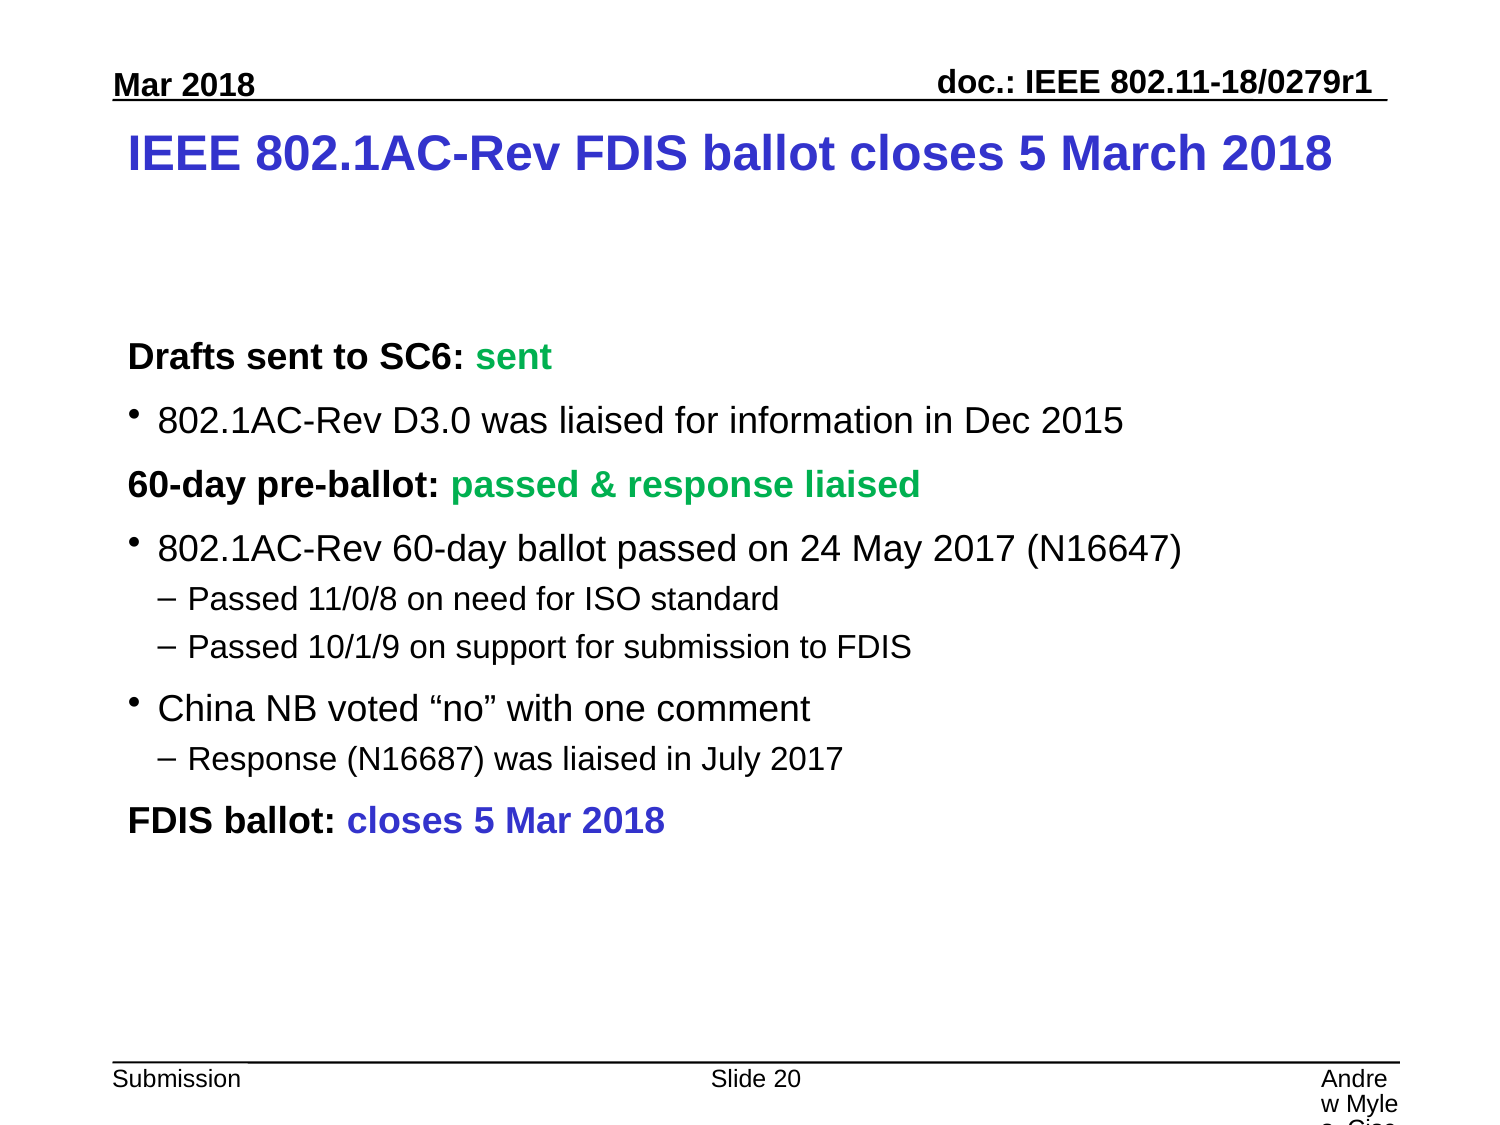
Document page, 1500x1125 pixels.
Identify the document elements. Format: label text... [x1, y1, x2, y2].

footer Andrew Myles, Cisco [1320, 1061, 1402, 1093]
list Drafts sent to SC6: sent 802.1AC-Rev D3.0 was liaised for information in Dec 2015 60-day pre-ballot: passed & response liaised 802.1AC-Rev 60-day ballot passed on 24 May 2017 (N16647) Passed 11/0/8 on need for ISO standard Passed 10/1/9 on support for submission to FDIS China NB voted “no” with one comment Response (N16687) was liaised in July 2017 FDIS ballot: closes 5 Mar 2018 [112, 324, 1388, 1000]
title IEEE 802.1AC-Rev FDIS ballot closes 5 March 2018 [112, 112, 1388, 288]
slide_number Slide 20 [709, 1061, 803, 1093]
